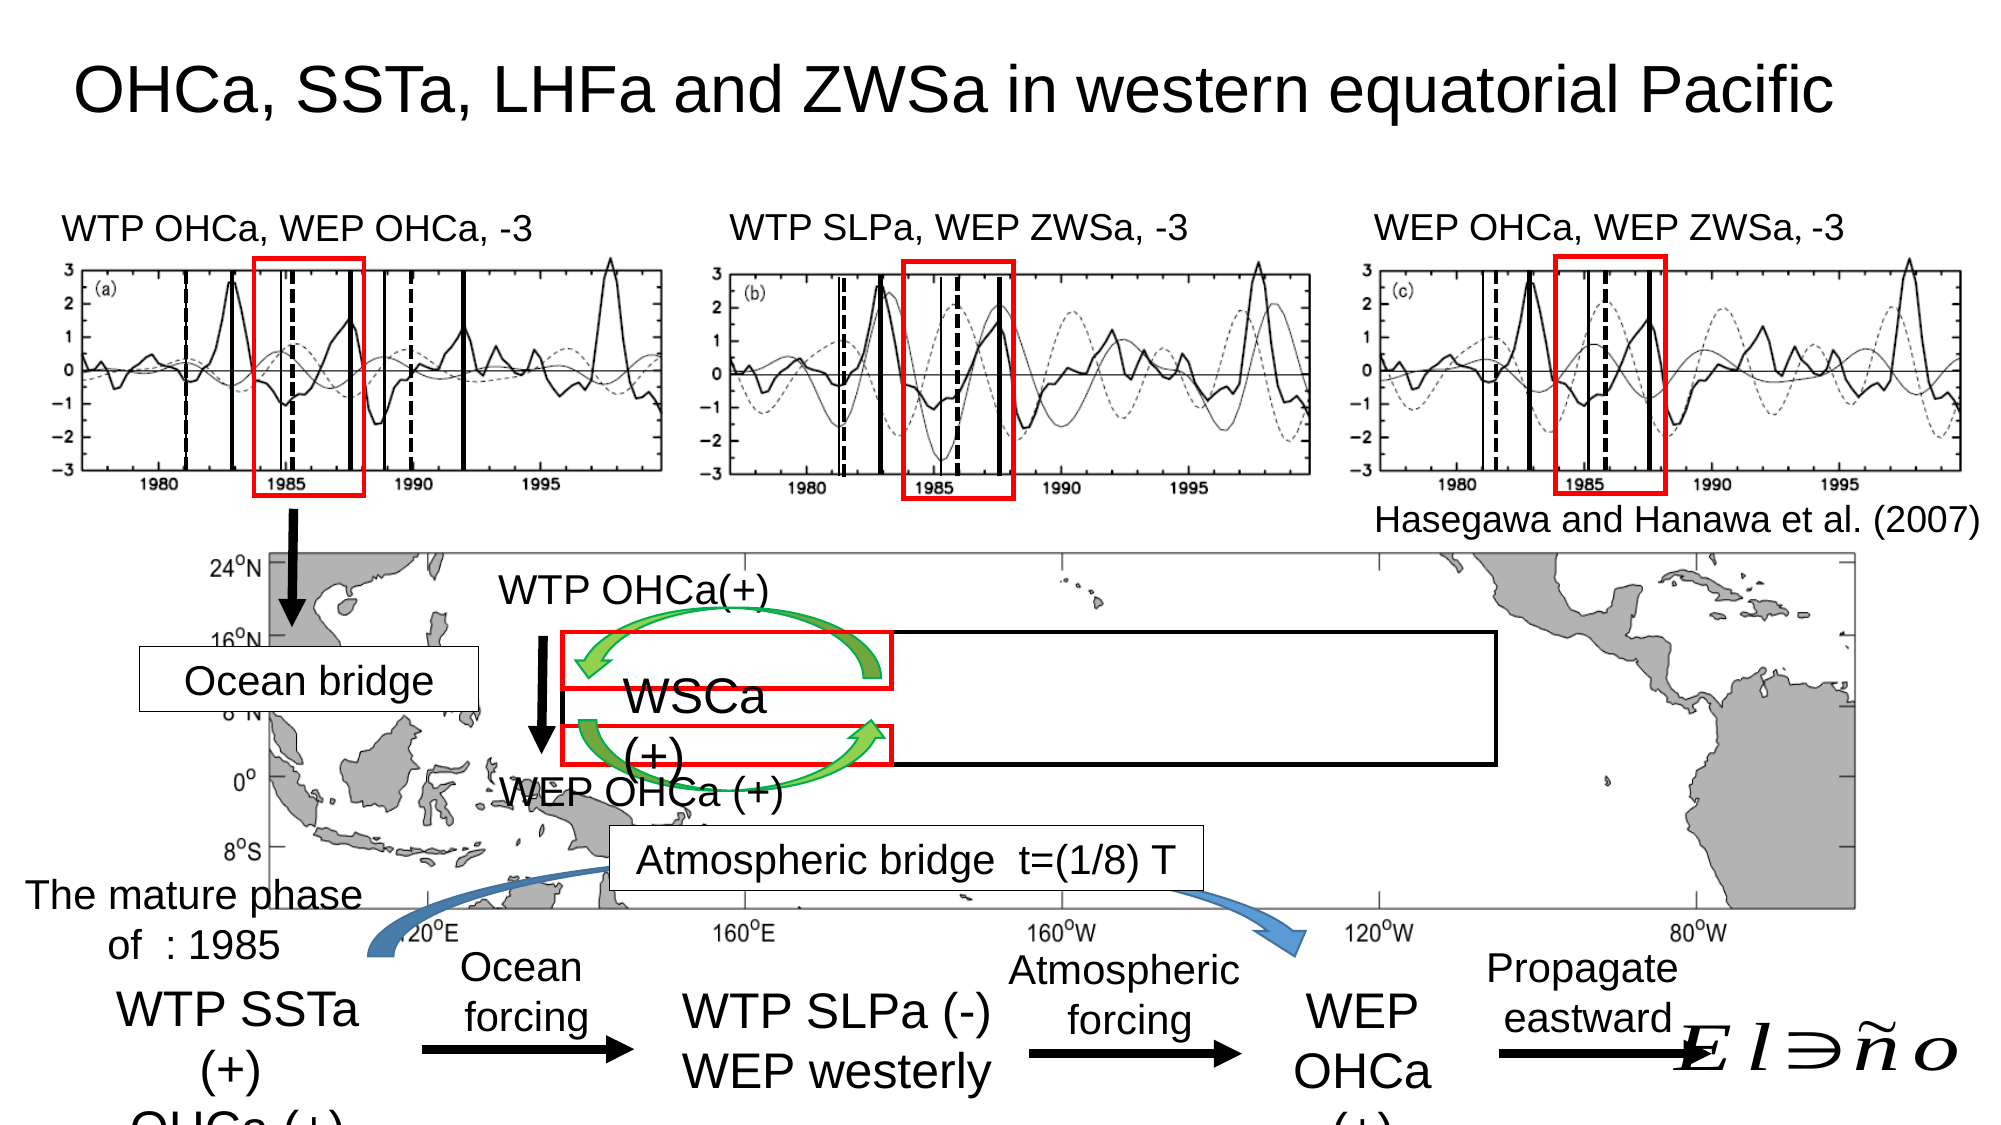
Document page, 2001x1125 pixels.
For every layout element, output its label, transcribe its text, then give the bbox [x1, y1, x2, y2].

picture [41, 237, 1339, 503]
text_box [64, 825, 1965, 1108]
text_box Ocean bridge [139, 646, 199, 712]
text_box OHCa, SSTa, LHFa and ZWSa in western equatorial Pacific [58, 38, 1908, 134]
text_box Hasegawa and Hanawa et al. (2007) [1359, 487, 1997, 547]
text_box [199, 520, 1893, 825]
picture [1340, 254, 1991, 503]
